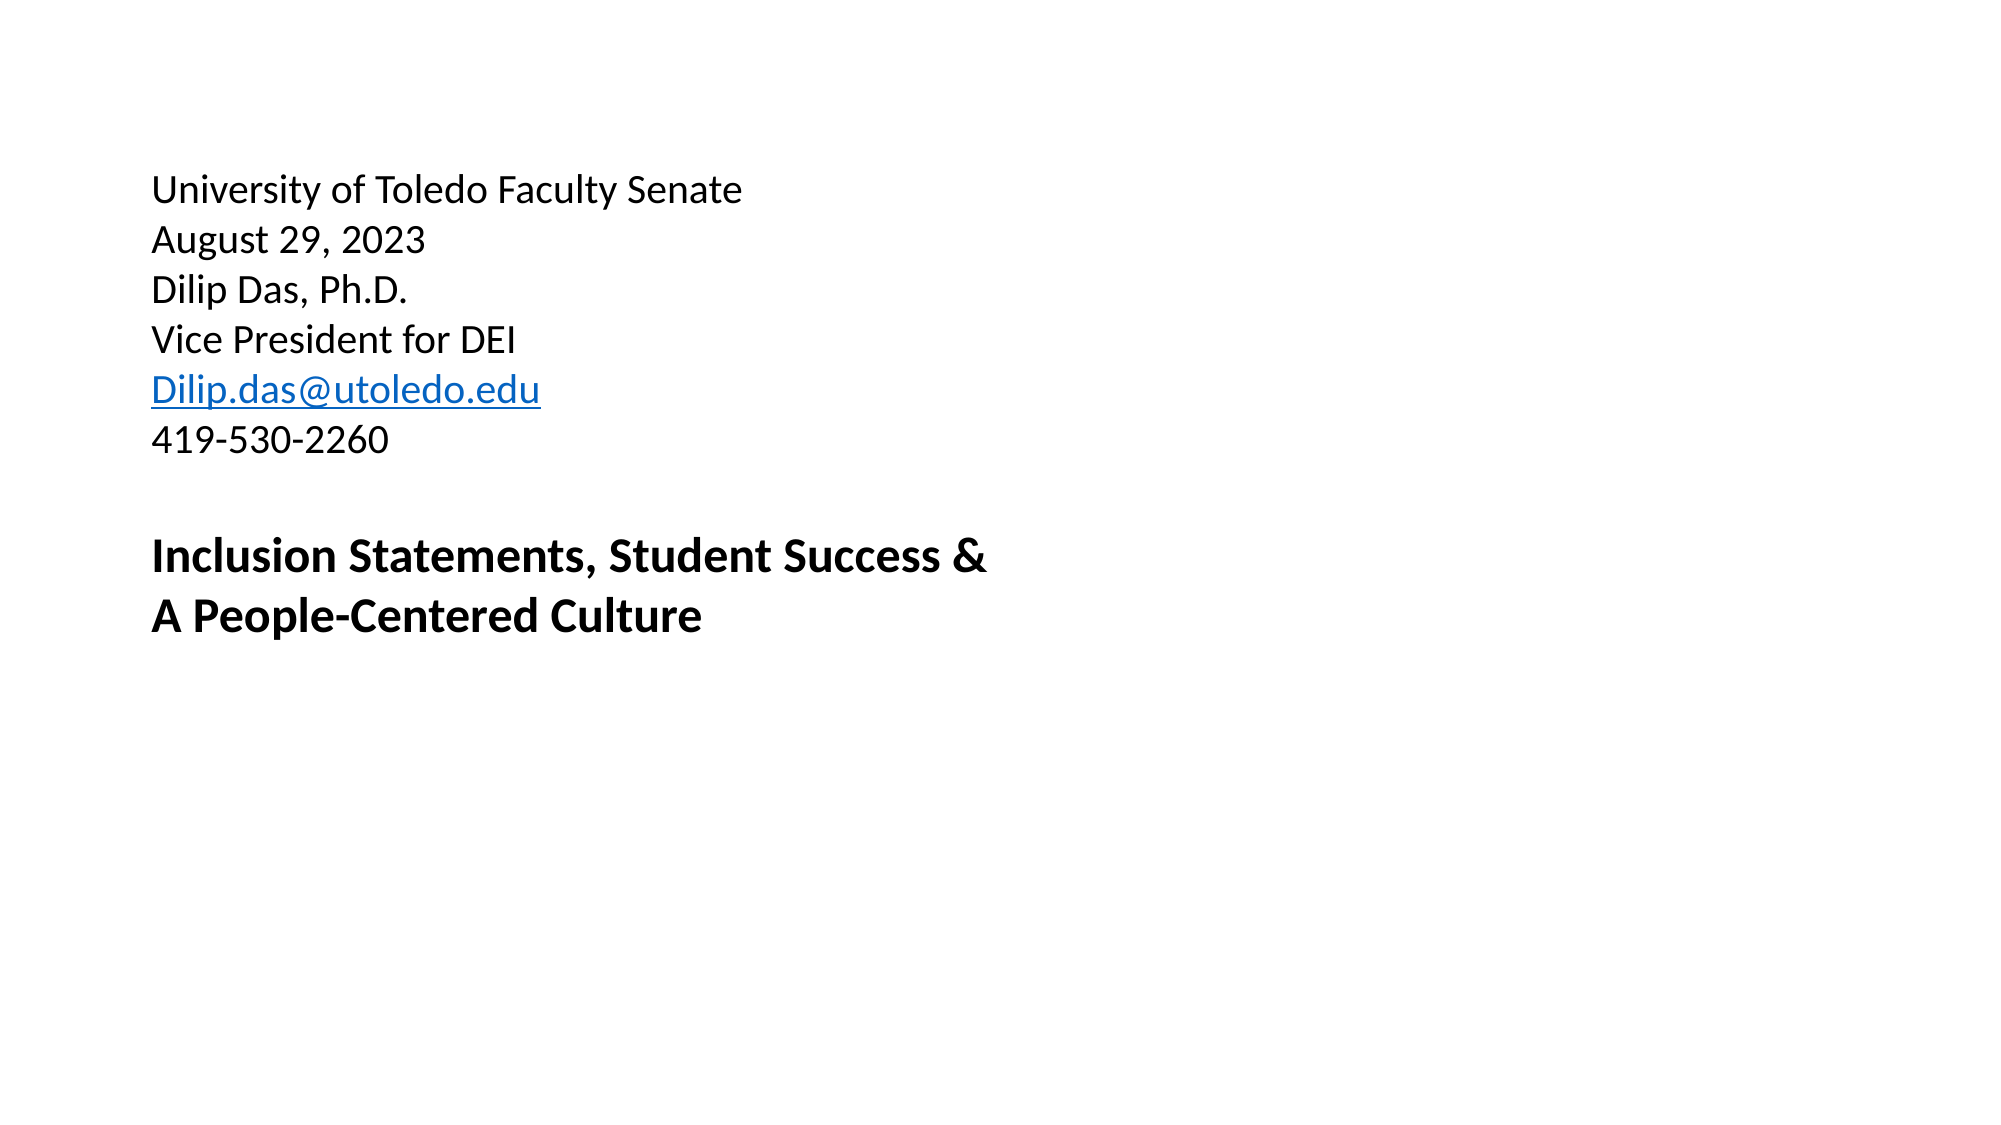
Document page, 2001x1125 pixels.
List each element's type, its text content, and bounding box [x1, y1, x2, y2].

text_box University of Toledo Faculty Senate August 29, 2023 Dilip Das, Ph.D. Vice President for DEI Dilip.das@utoledo.edu 419-530-2260 Inclusion Statements, Student Success & A People-Centered Culture [136, 154, 1017, 750]
